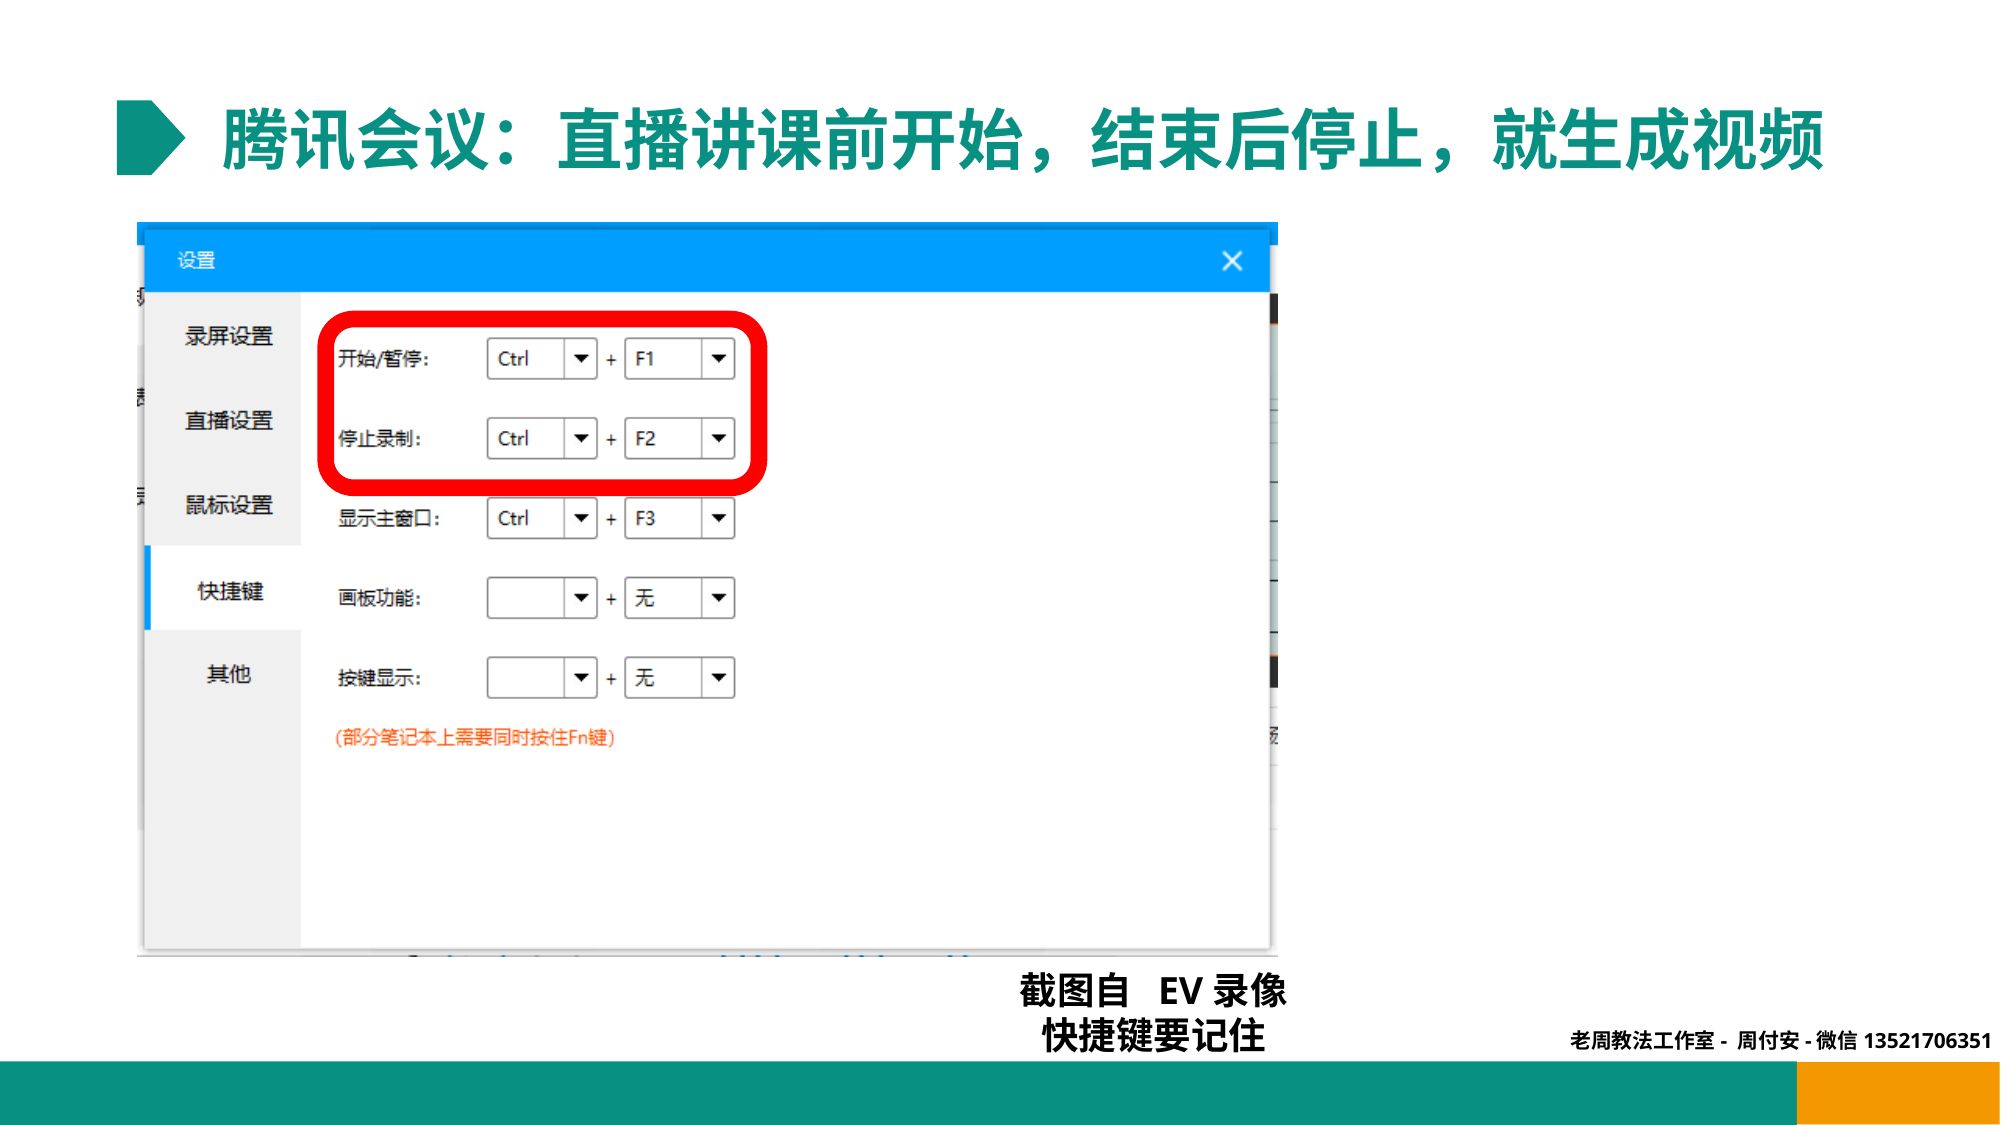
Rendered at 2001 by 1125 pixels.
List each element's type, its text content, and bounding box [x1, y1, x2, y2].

text_box 腾讯会议：直播讲课前开始，结束后停止，就生成视频 [208, 99, 2000, 187]
text_box 截图自 EV录像 快捷键要记住 [1004, 959, 1303, 1065]
picture [137, 222, 1278, 957]
